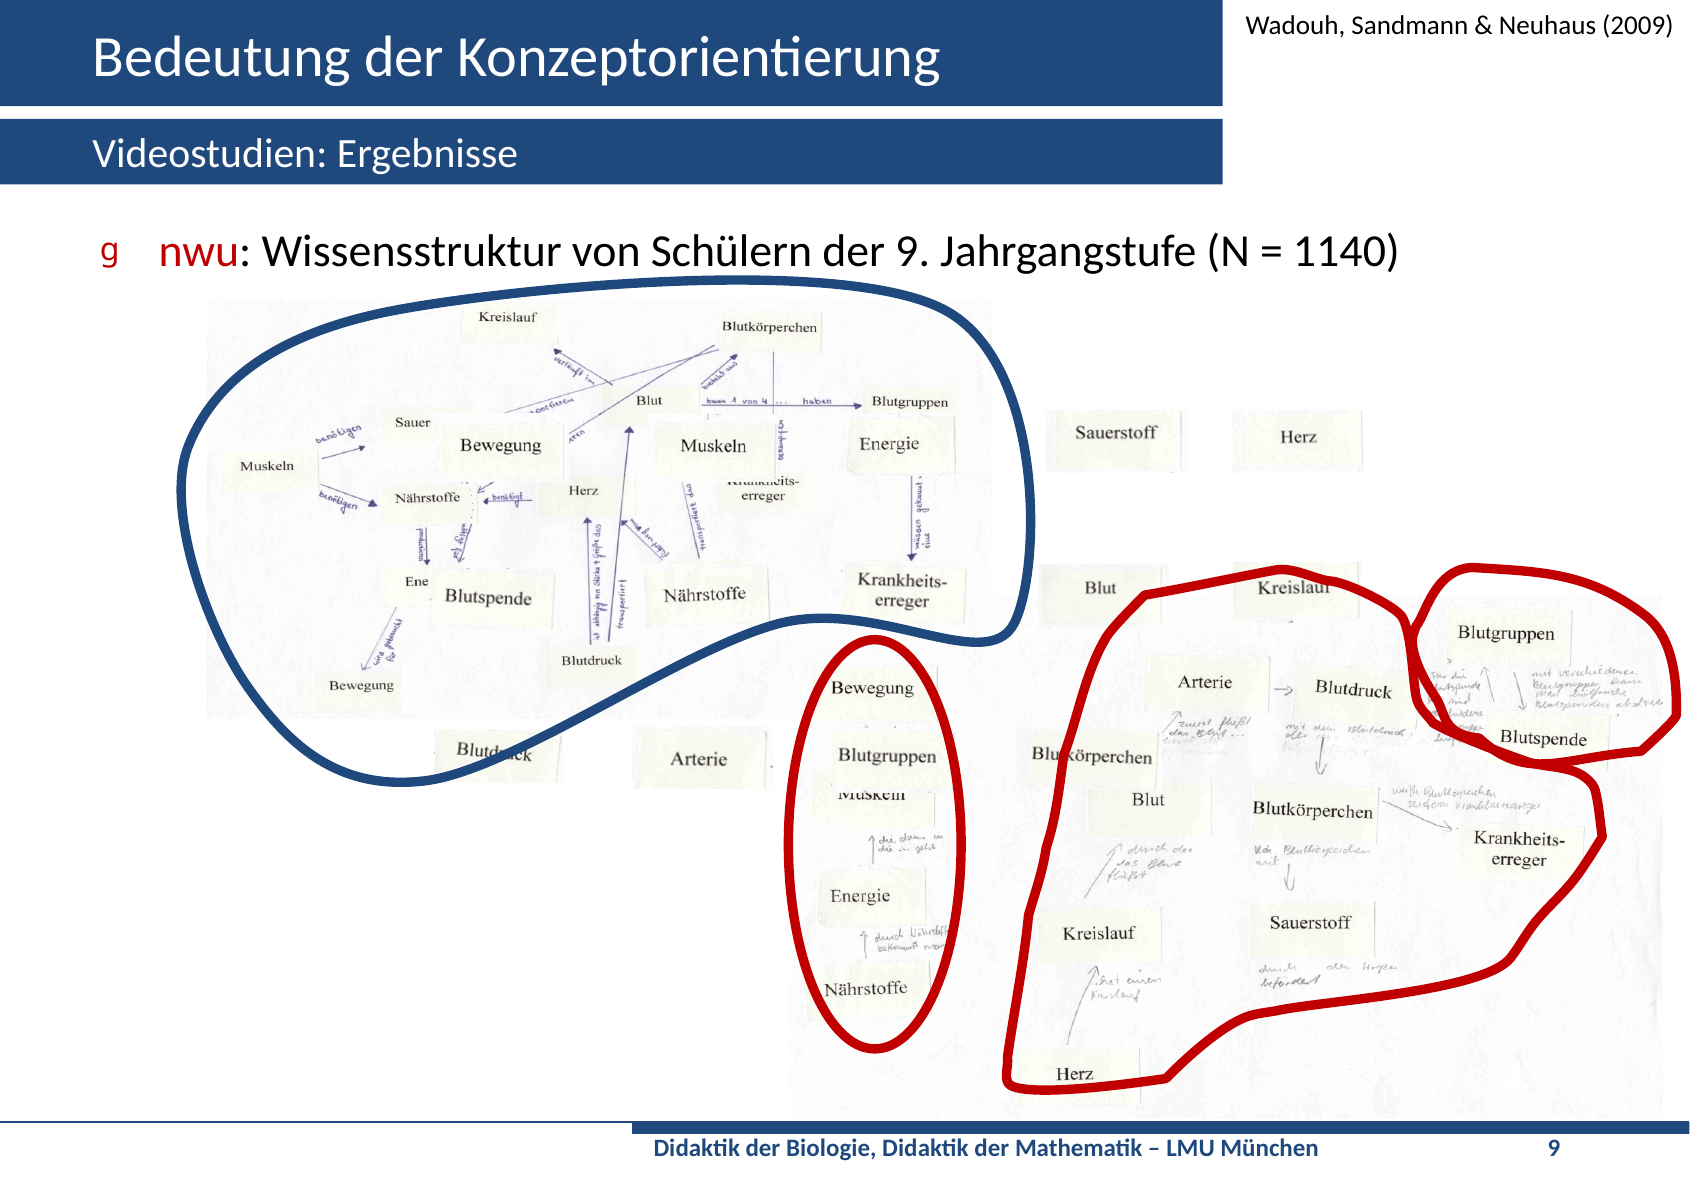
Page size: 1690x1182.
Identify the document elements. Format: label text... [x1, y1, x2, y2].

list Videostudien: Ergebnisse [76, 117, 1211, 185]
picture [1044, 408, 1188, 474]
list nwu: Wissensstruktur von Schülern der 9. Jahrgangstufe (N = 1140) [84, 212, 1605, 1056]
text_box [483, 280, 911, 297]
text_box [181, 418, 202, 595]
text_box [1433, 567, 1610, 593]
picture [1232, 408, 1364, 474]
picture [632, 726, 773, 789]
text_box [1174, 579, 1228, 593]
picture [433, 728, 564, 783]
text_box [280, 728, 430, 783]
list Wadouh, Sandmann & Neuhaus (2009) [1222, 0, 1690, 92]
picture [207, 299, 1663, 1119]
text_box [996, 363, 1031, 593]
text_box [1668, 648, 1677, 726]
title Bedeutung der Konzeptorientierung [76, 0, 1211, 107]
